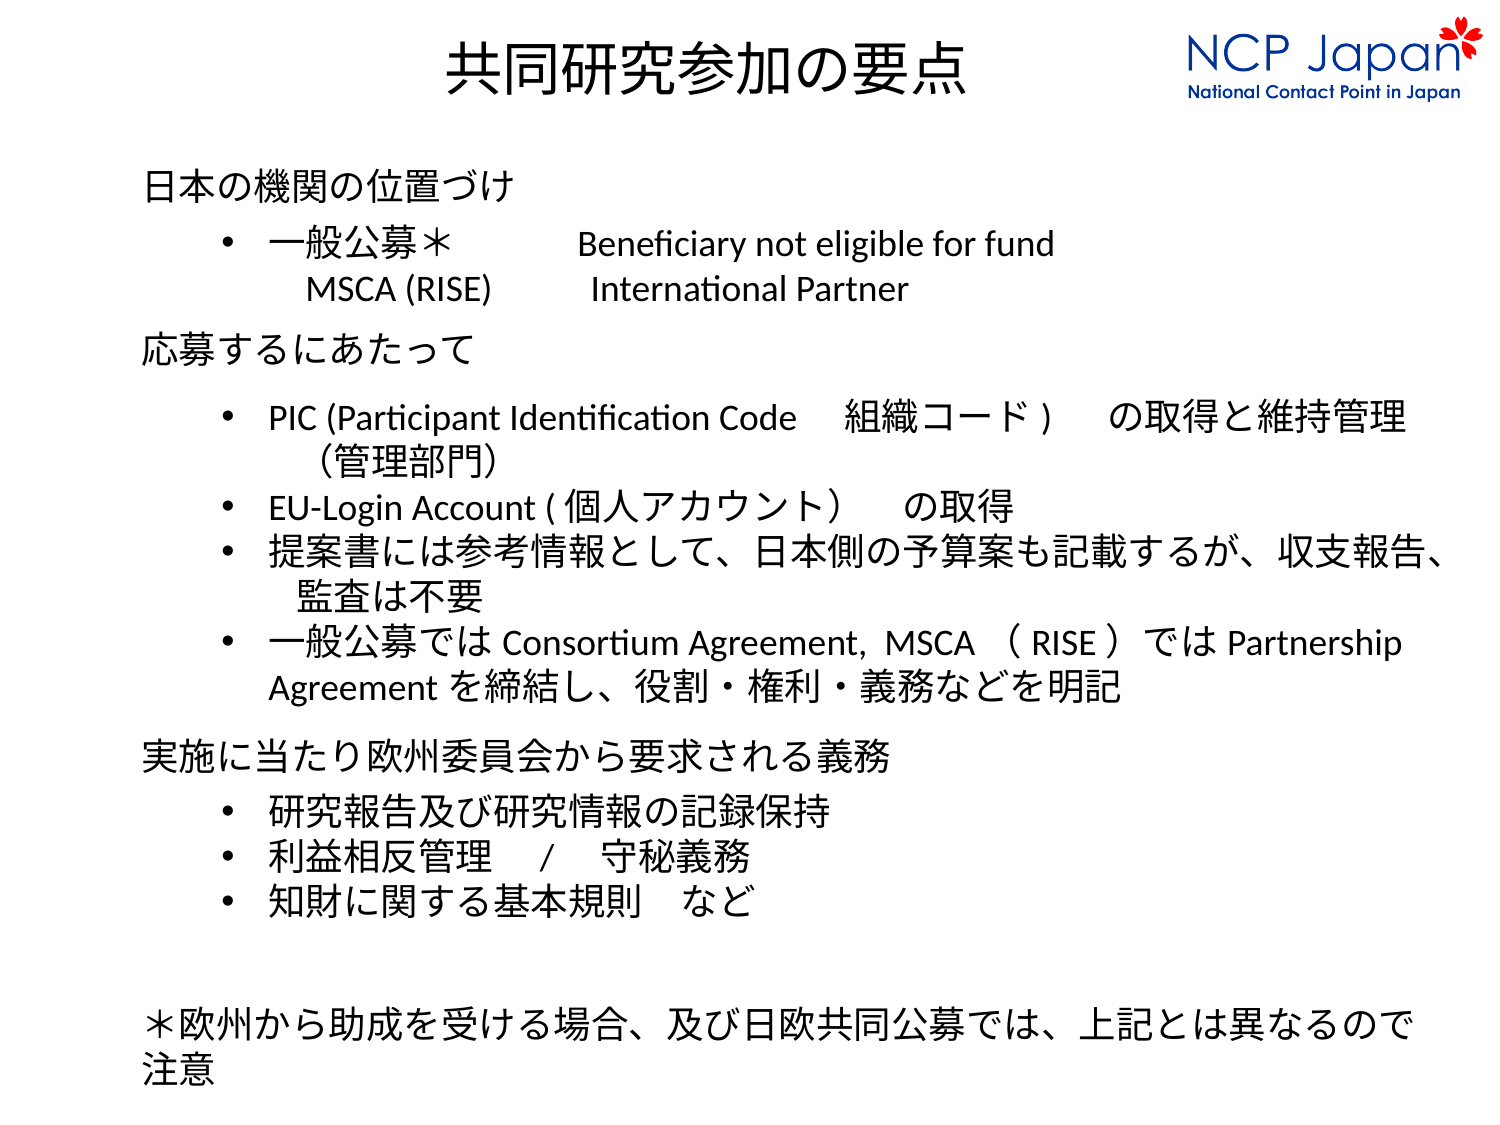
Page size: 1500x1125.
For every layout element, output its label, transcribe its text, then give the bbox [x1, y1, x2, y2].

text_box 応募するにあたって [126, 318, 499, 379]
text_box 研究報告及び研究情報の記録保持 利益相反管理 / 守秘義務 知財に関する基本規則 など [206, 780, 883, 931]
title 共同研究参加の要点 [429, 18, 1056, 118]
text_box 一般公募＊ Beneficiary not eligible for fund MSCA (RISE) International Partner [206, 211, 1380, 362]
text_box 実施に当たり欧州委員会から要求される義務 [126, 725, 969, 786]
picture [1167, 0, 1500, 120]
text_box PIC (Participant Identification Code 組織コード) の取得と維持管理 （管理部門） EU-Login Account (個人アカウント） の取得 提案書には参考情報として、日本側の予算案も記載するが、収支報告、 監査は不要 一般公募ではConsortium Agreement, MSCA（RISE）ではPartnership Agreementを締結し、役割・権利・義務などを明記 [206, 385, 1487, 716]
text_box ＊欧州から助成を受ける場合、及び日欧共同公募では、上記とは異なるので注意 [126, 993, 1445, 1099]
text_box 日本の機関の位置づけ [126, 155, 619, 216]
